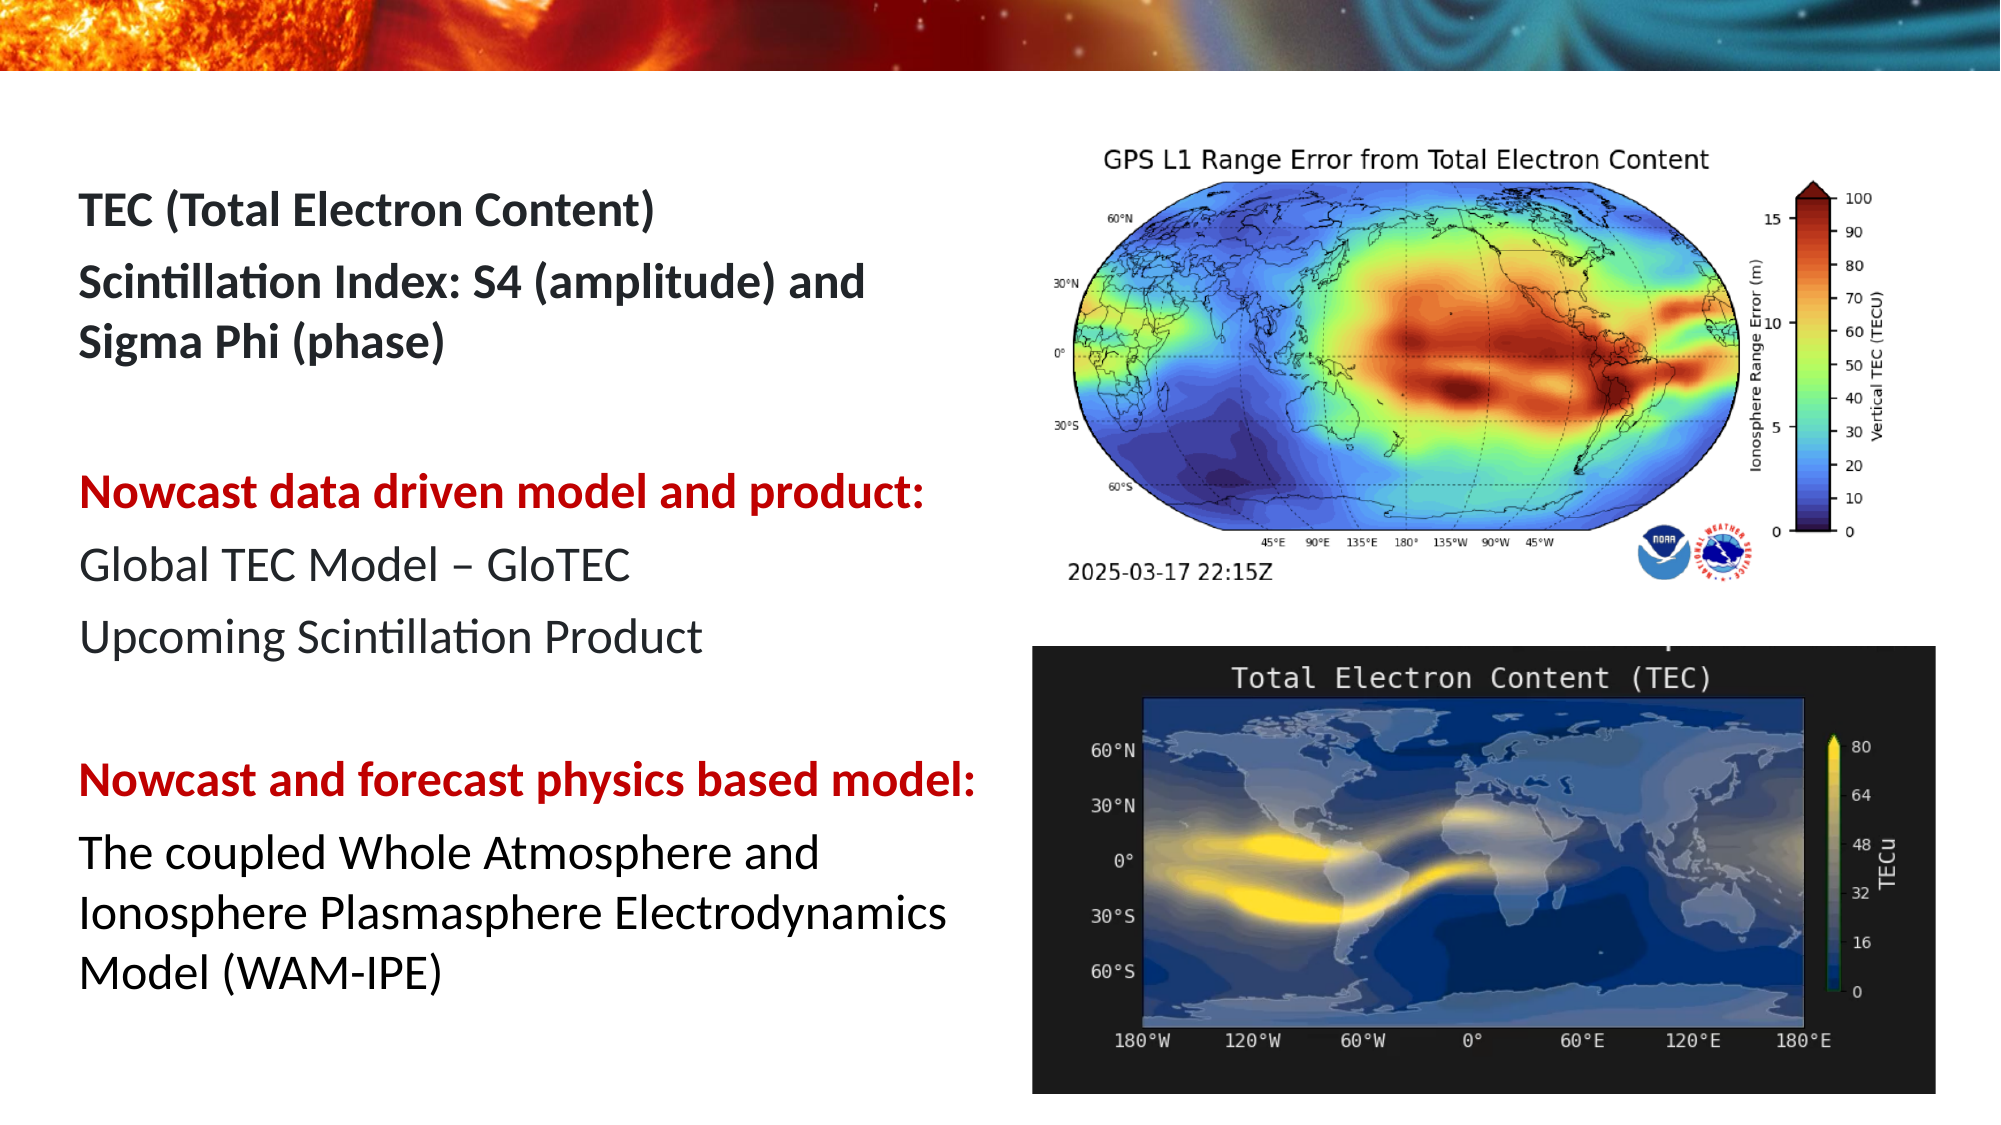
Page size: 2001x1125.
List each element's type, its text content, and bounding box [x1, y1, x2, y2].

picture [1048, 120, 1889, 608]
text_box Nowcast and forecast physics based model: The coupled Whole Atmosphere and Ionosphere Plasmasphere Electrodynamics Model (WAM-IPE) [63, 739, 1026, 1007]
text_box Nowcast data driven model and product: Global TEC Model – GloTEC Upcoming Scintillation Product [64, 451, 1065, 672]
picture [1032, 646, 1936, 1095]
text_box TEC (Total Electron Content) Scintillation Index: S4 (amplitude) and Sigma Phi (phase) [63, 168, 1000, 739]
picture [0, 0, 2000, 71]
